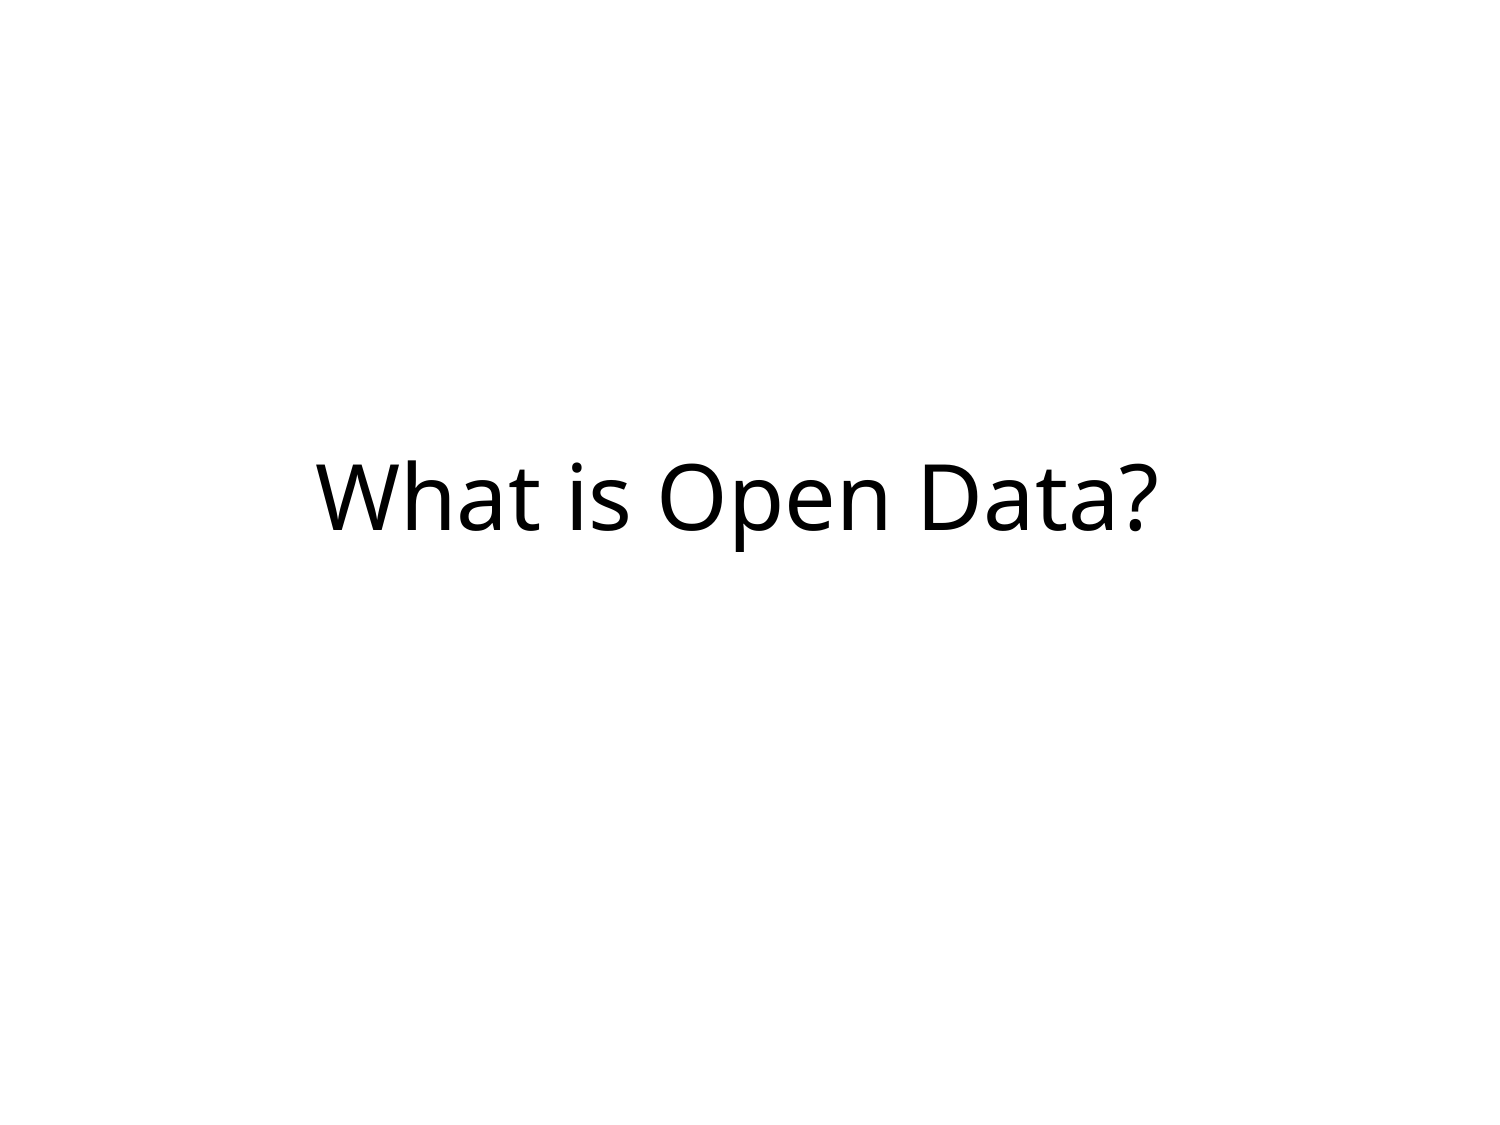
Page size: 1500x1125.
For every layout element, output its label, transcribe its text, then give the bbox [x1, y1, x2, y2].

title What is Open Data? [62, 399, 1413, 588]
